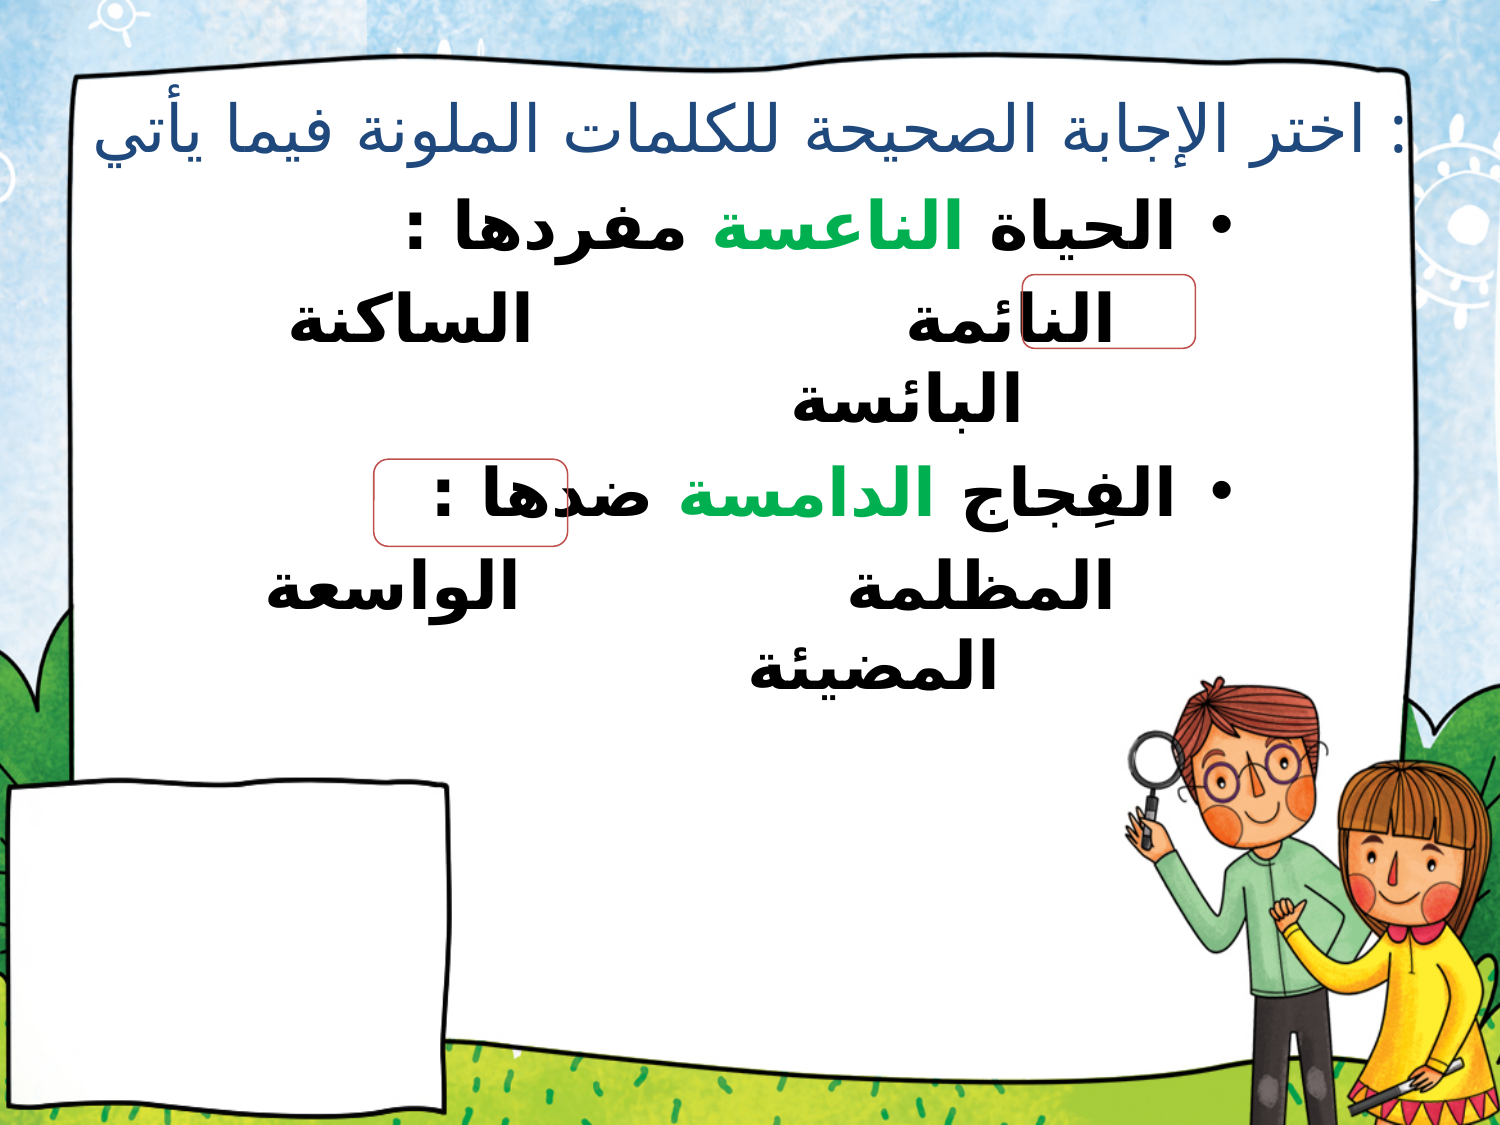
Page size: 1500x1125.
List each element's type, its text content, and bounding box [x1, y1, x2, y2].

text_box [1022, 274, 1196, 349]
list الحياة الناعسة مفردها : النائمة الساكنة البائسة الفِجاج الدامسة ضدها : المظلمة الواسعة المضيئة [75, 175, 1249, 1005]
title اختر الإجابة الصحيحة للكلمات الملونة فيما يأتي : [75, 76, 1425, 176]
picture [0, 0, 1500, 1125]
text_box [373, 459, 568, 547]
